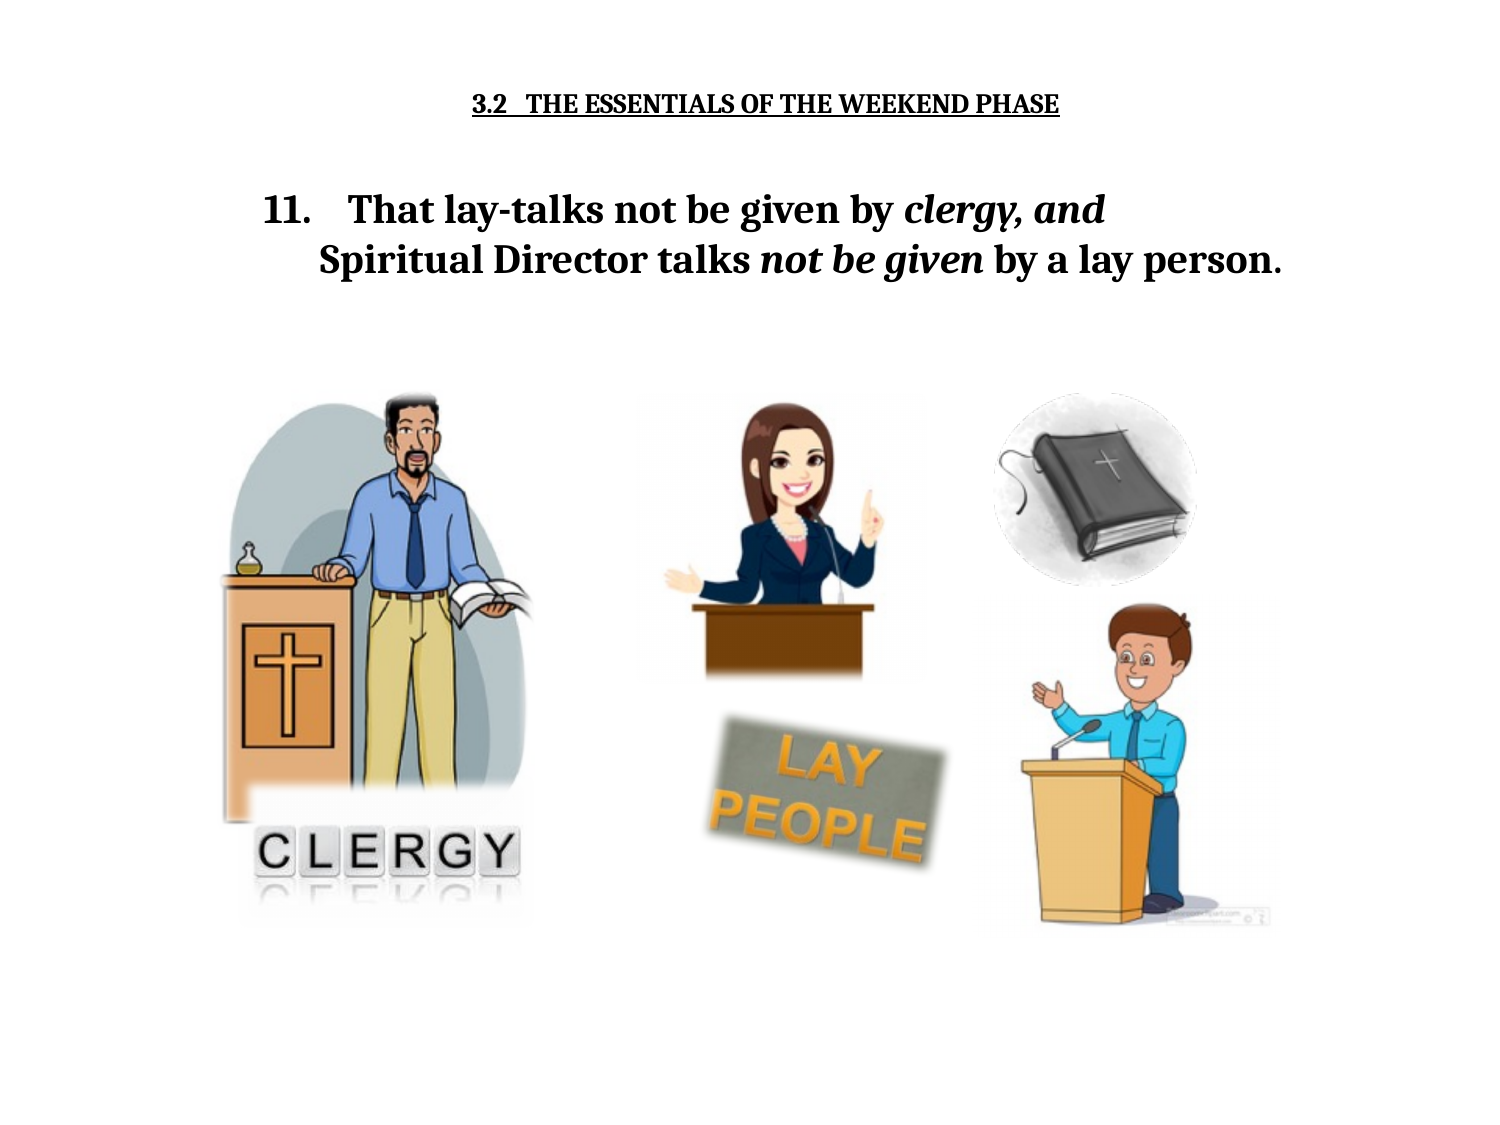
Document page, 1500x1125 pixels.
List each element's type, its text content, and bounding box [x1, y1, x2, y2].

text_box 3.2 THE ESSENTIALS OF THE WEEKEND PHASE [296, 77, 1230, 126]
picture [216, 389, 535, 928]
text_box That lay-talks not be given by clergy, and Spiritual Director talks not be given by a lay person. [214, 174, 1403, 290]
picture [635, 392, 927, 684]
picture [972, 594, 1282, 938]
picture [992, 392, 1198, 587]
picture [704, 721, 949, 863]
